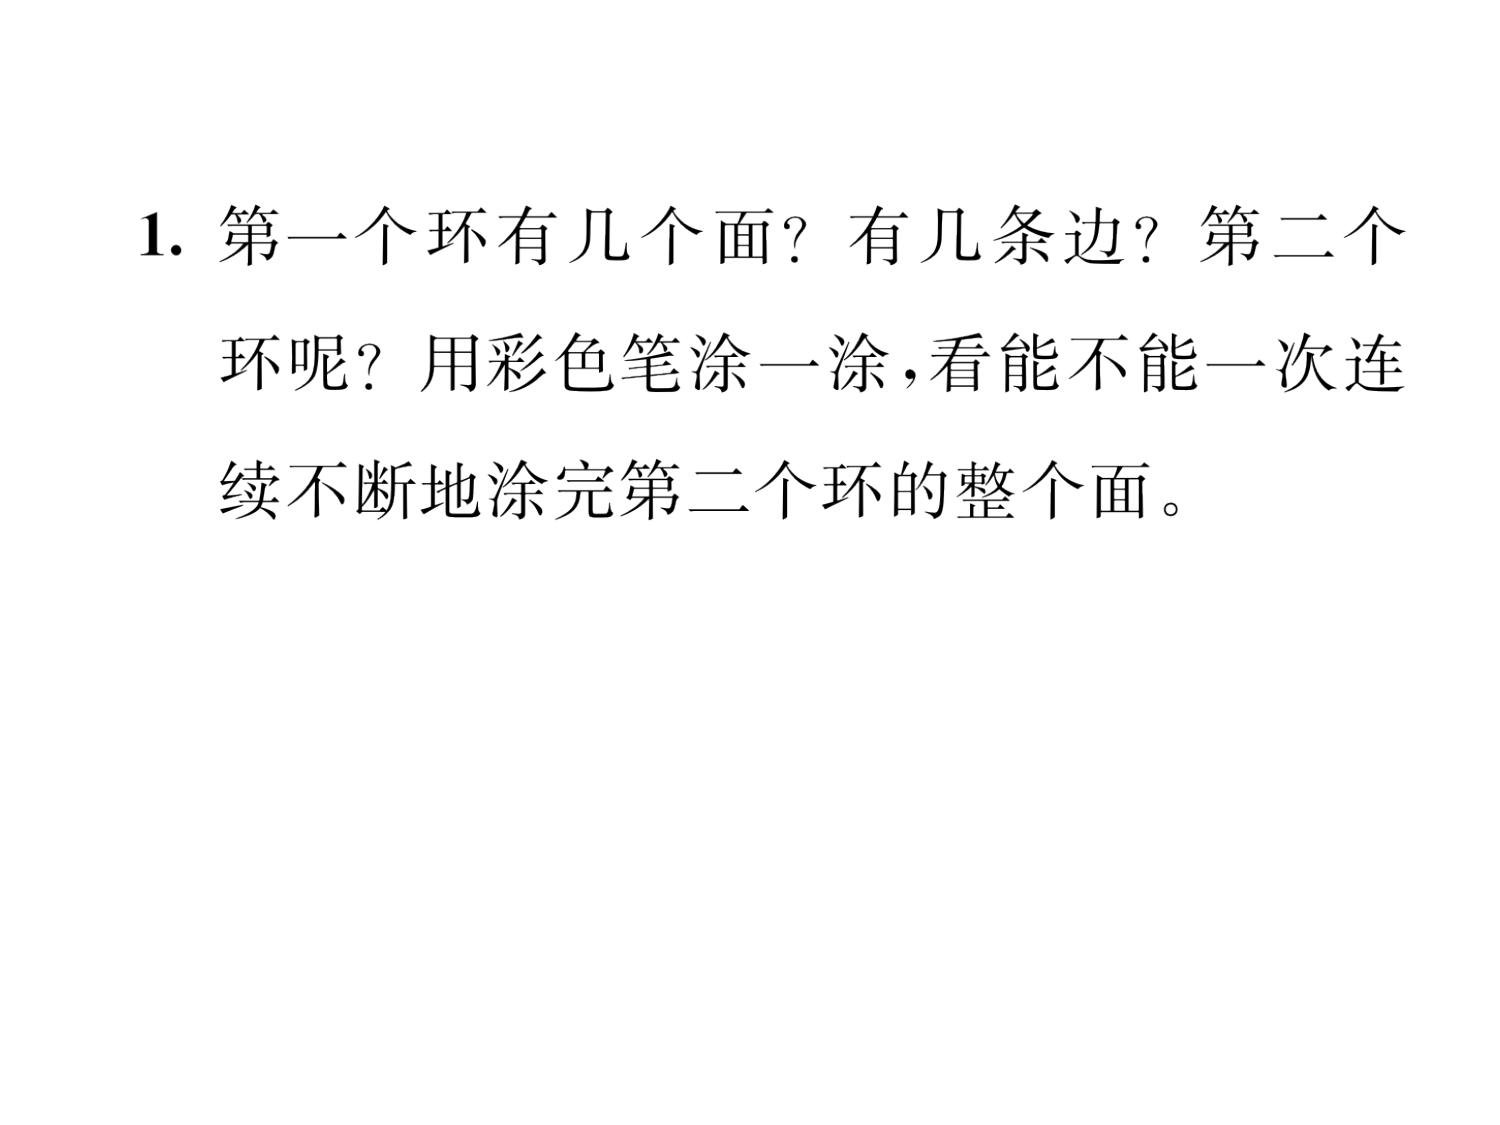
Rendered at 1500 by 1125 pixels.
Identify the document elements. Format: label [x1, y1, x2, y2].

picture [135, 172, 1500, 908]
